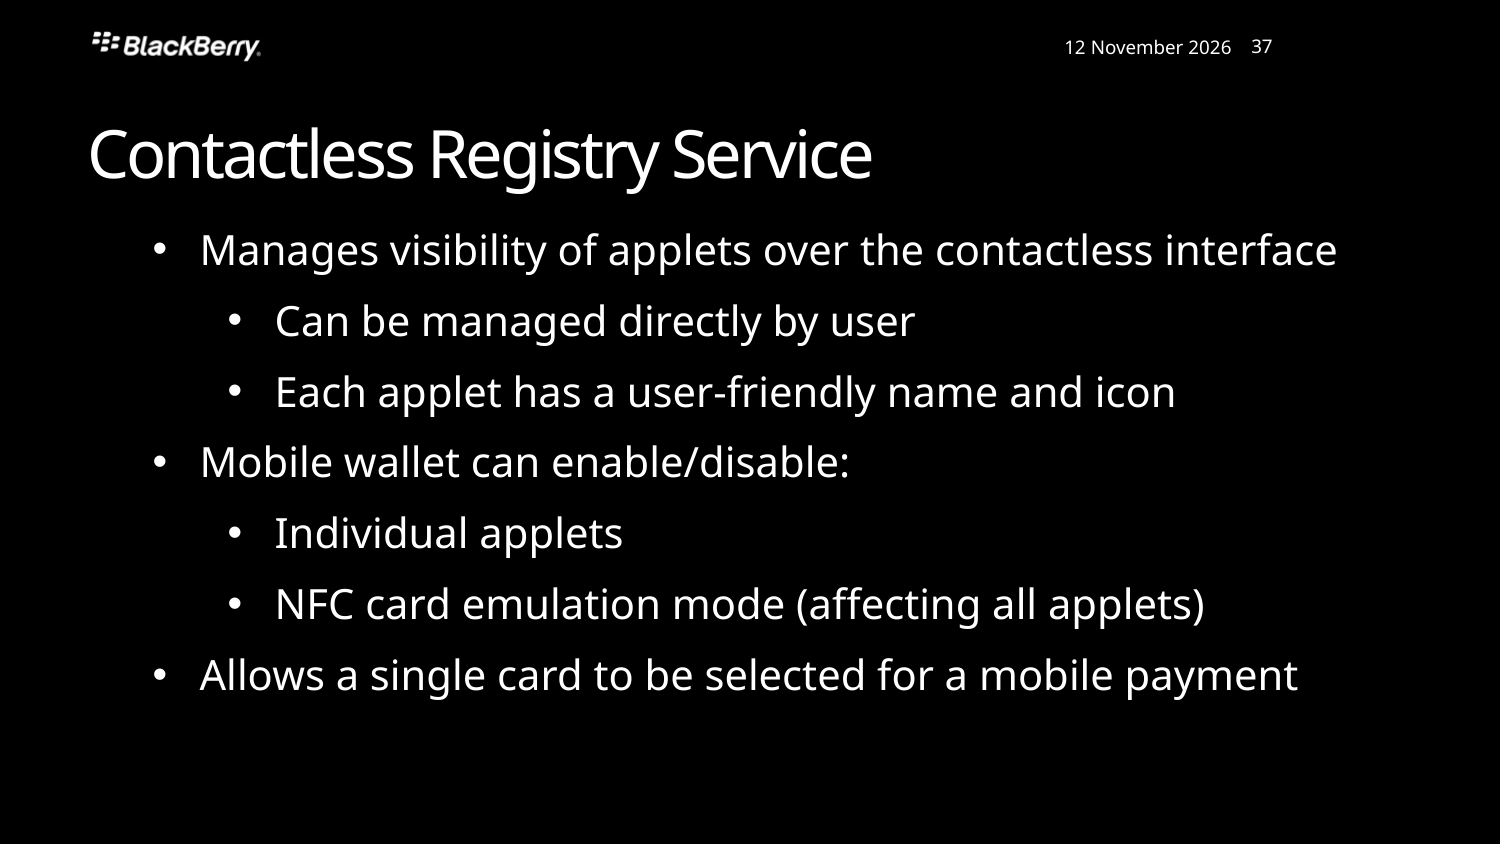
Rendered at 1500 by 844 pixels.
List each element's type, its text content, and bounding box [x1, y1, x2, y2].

text_box Manages visibility of applets over the contactless interface Can be managed directly by user Each applet has a user-friendly name and icon Mobile wallet can enable/disable: Individual applets NFC card emulation mode (affecting all applets) Allows a single card to be selected for a mobile payment [63, 216, 1365, 768]
text_box Contactless Registry Service [72, 114, 1388, 201]
picture [87, 29, 266, 64]
